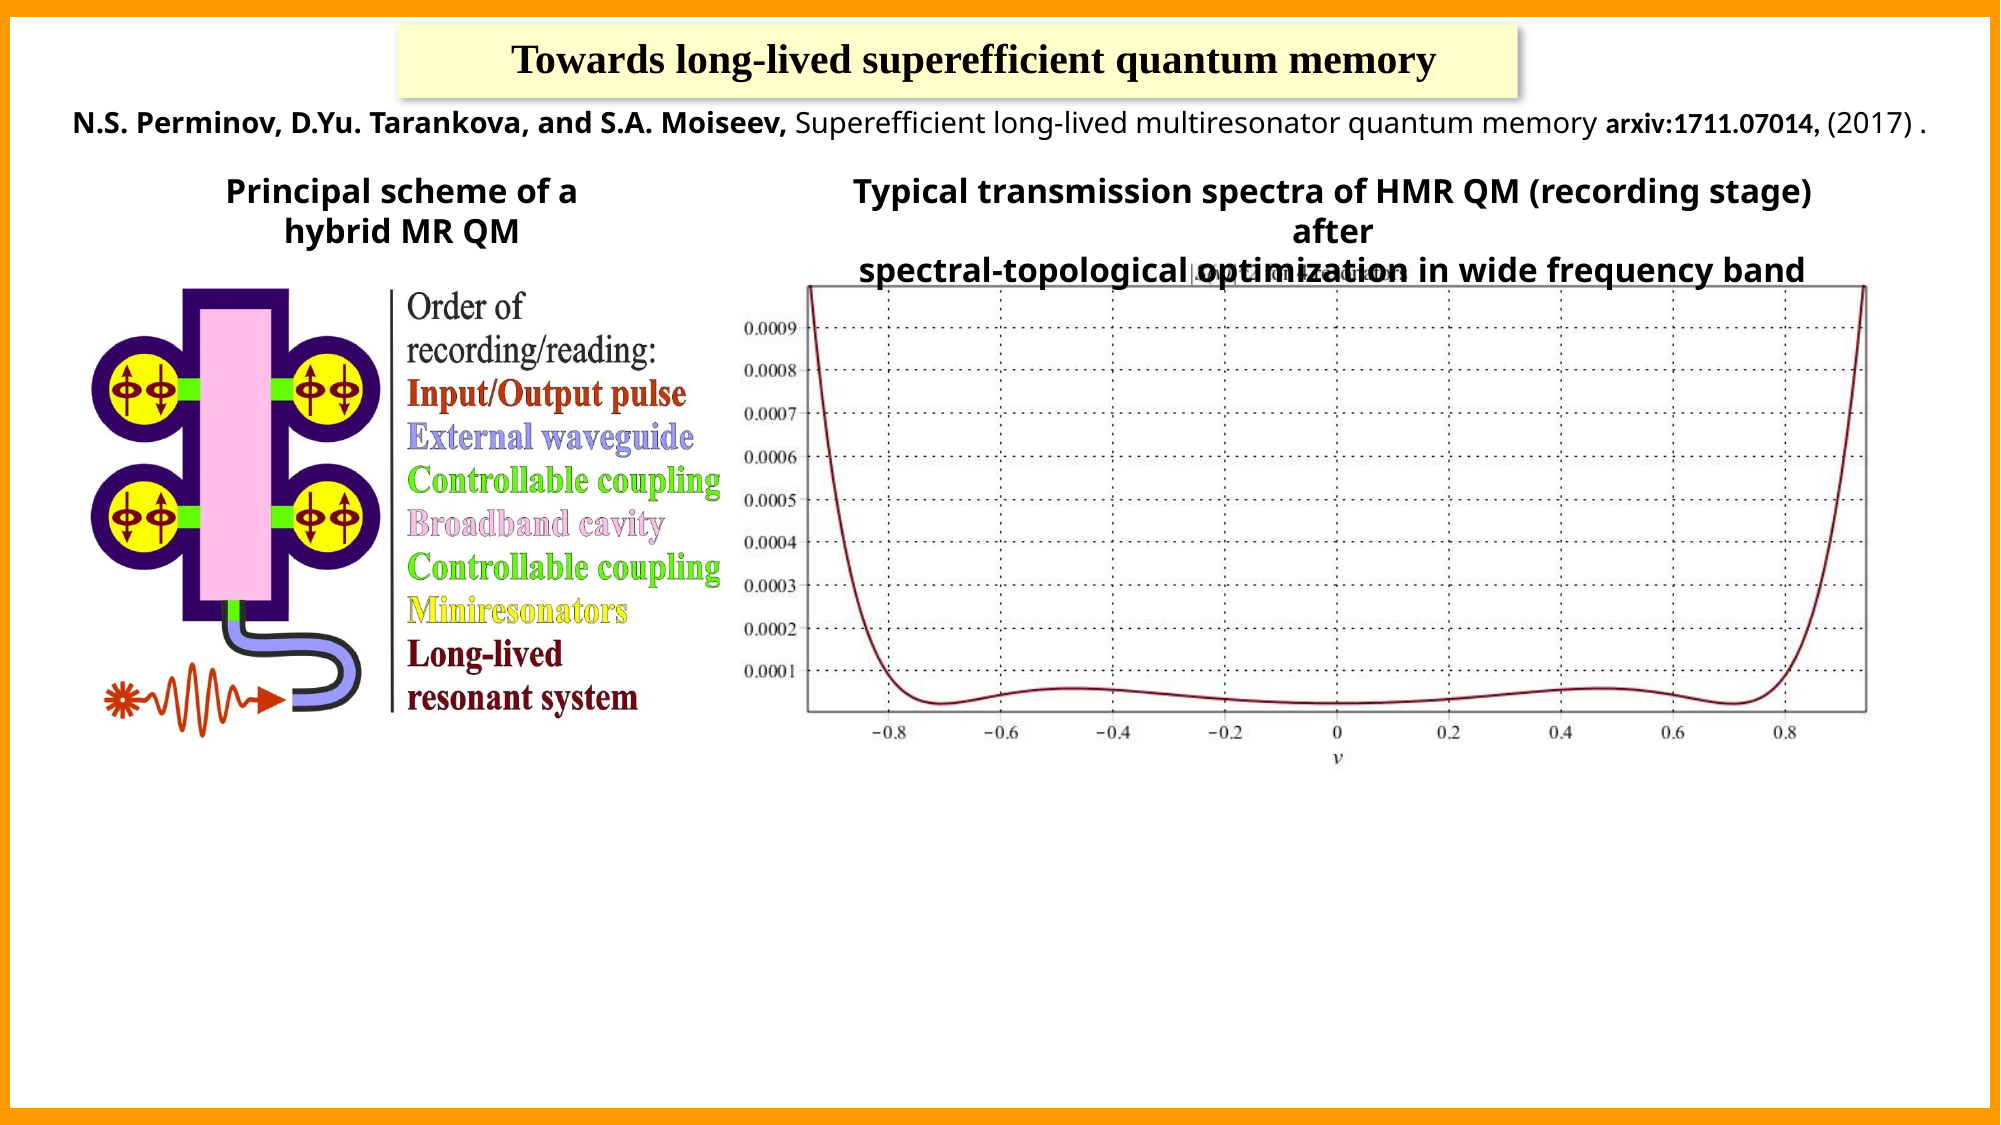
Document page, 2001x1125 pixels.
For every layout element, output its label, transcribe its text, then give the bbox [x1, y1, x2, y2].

text_box Towards long-lived superefficient quantum memory [465, 24, 1484, 90]
text_box [397, 24, 1518, 99]
text_box [0, 6, 2000, 1119]
text_box N.S. Perminov, D.Yu. Tarankova, and S.A. Moiseev, Superefficient long-lived multiresonator quantum memory arxiv:1711.07014, (2017) . [37, 96, 1962, 147]
picture [89, 252, 1874, 777]
text_box Typical transmission spectra of HMR QM (recording stage) after spectral-topological optimization in wide frequency band [810, 162, 1856, 252]
text_box Principal scheme of a hybrid MR QM [0, 162, 810, 258]
